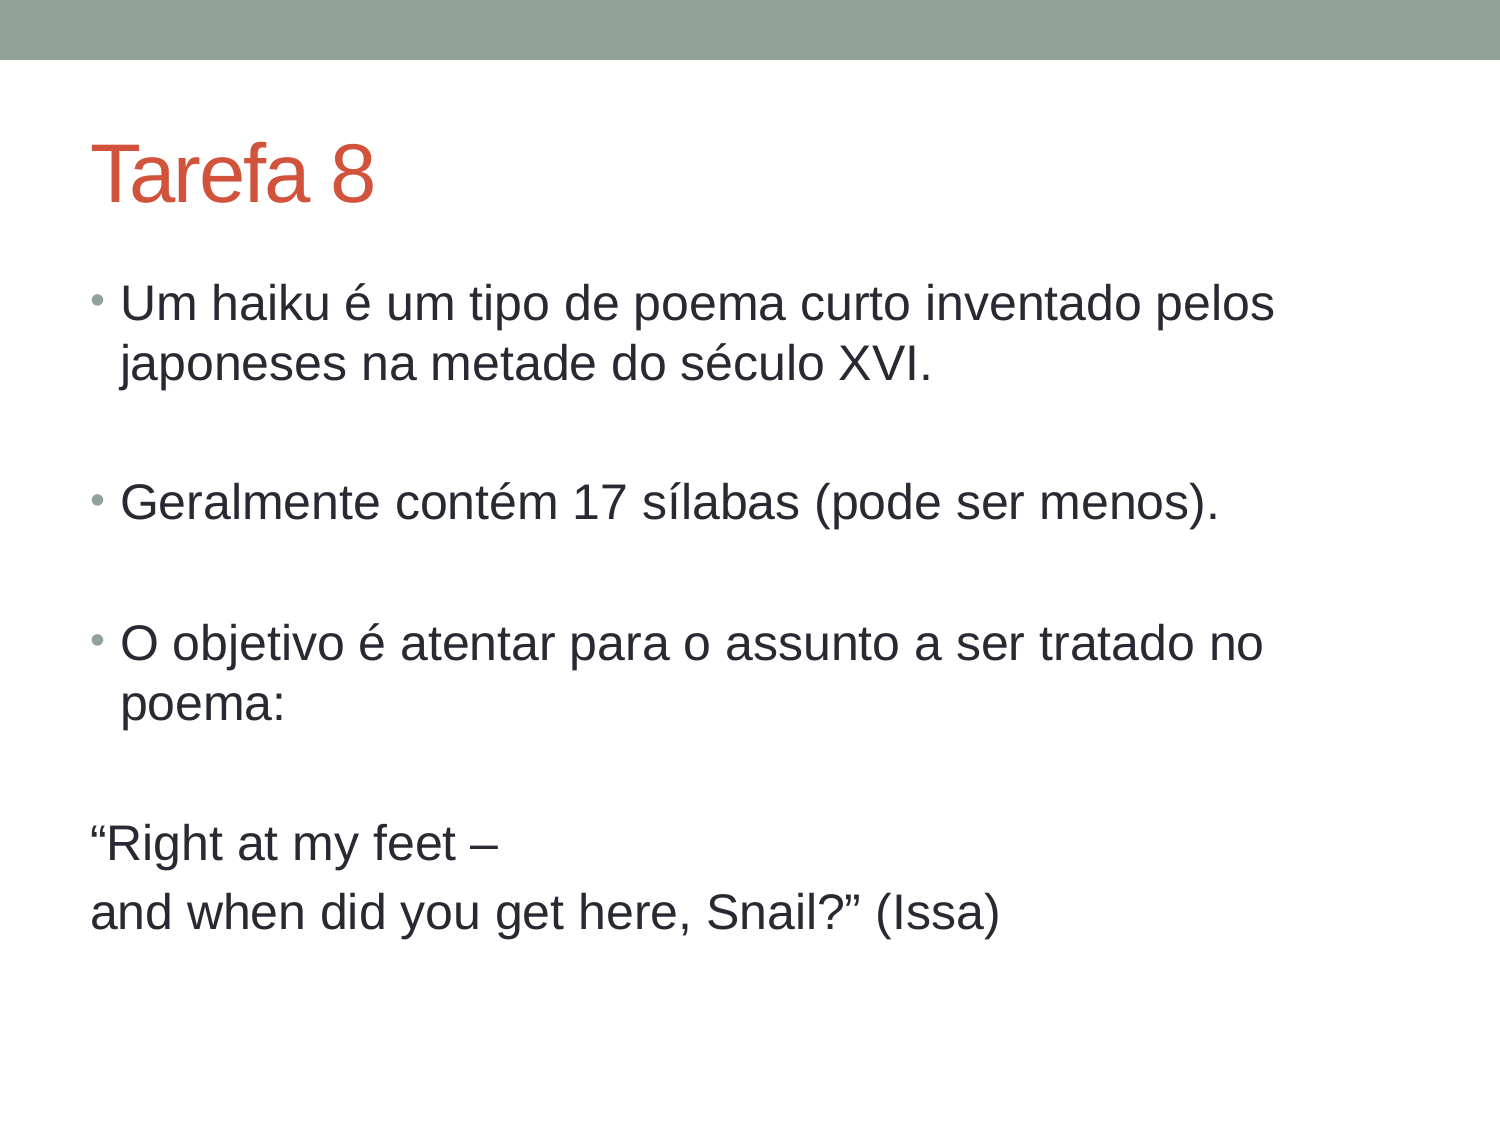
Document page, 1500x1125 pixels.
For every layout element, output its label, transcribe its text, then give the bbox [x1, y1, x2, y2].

title Tarefa 8 [75, 87, 1425, 250]
list Um haiku é um tipo de poema curto inventado pelos japoneses na metade do século XVI. Geralmente contém 17 sílabas (pode ser menos). O objetivo é atentar para o assunto a ser tratado no poema: “Right at my feet – and when did you get here, Snail?” (Issa) [75, 262, 1425, 1063]
